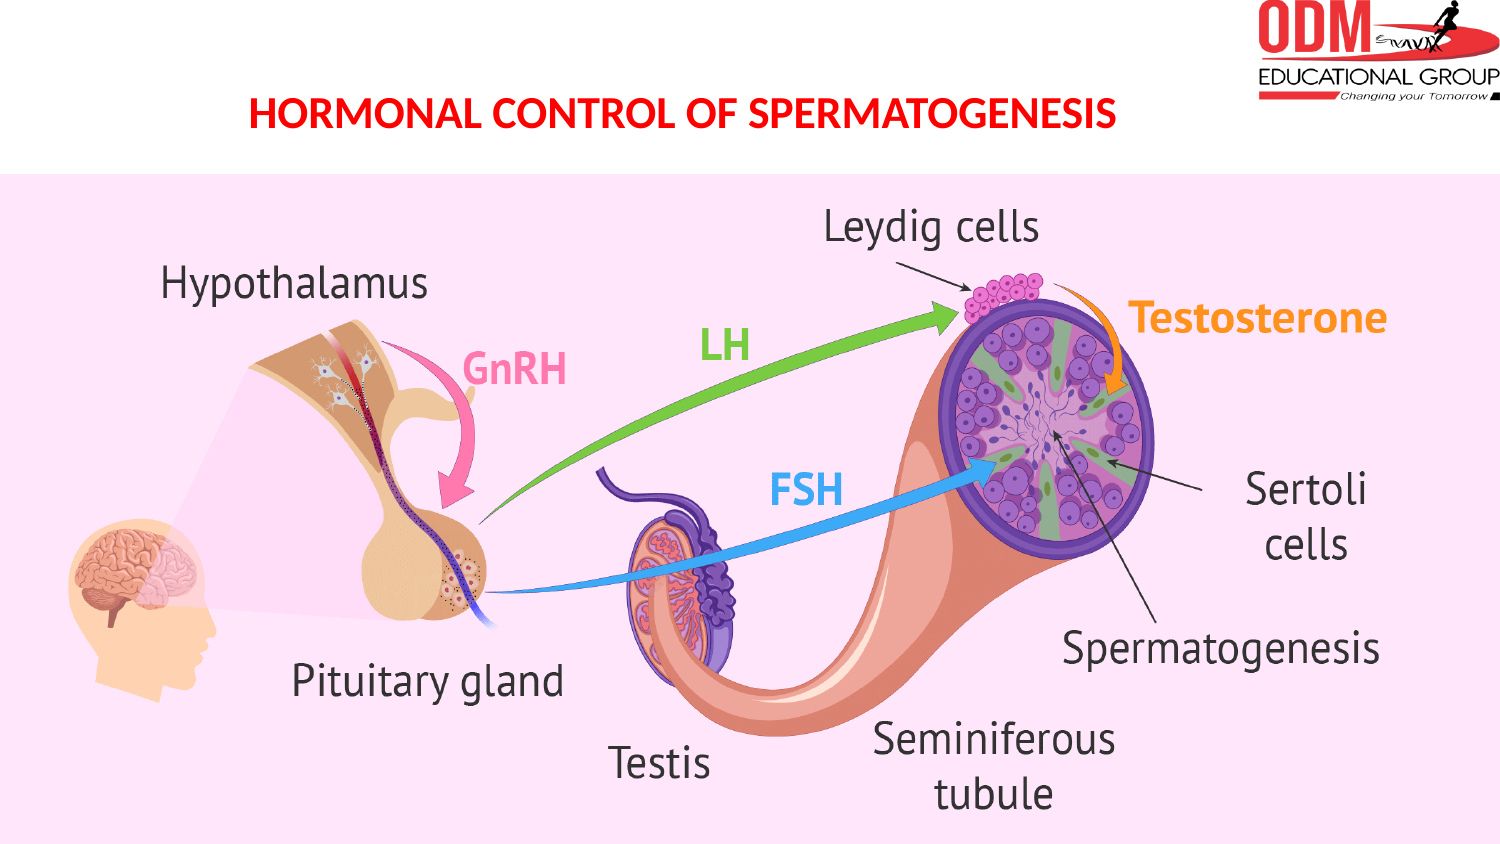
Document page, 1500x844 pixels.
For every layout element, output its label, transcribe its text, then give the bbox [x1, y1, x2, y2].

text_box [44, 46, 1470, 173]
text_box HORMONAL CONTROL OF SPERMATOGENESIS [233, 75, 1133, 145]
picture [1259, 0, 1500, 102]
picture [0, 174, 1500, 844]
